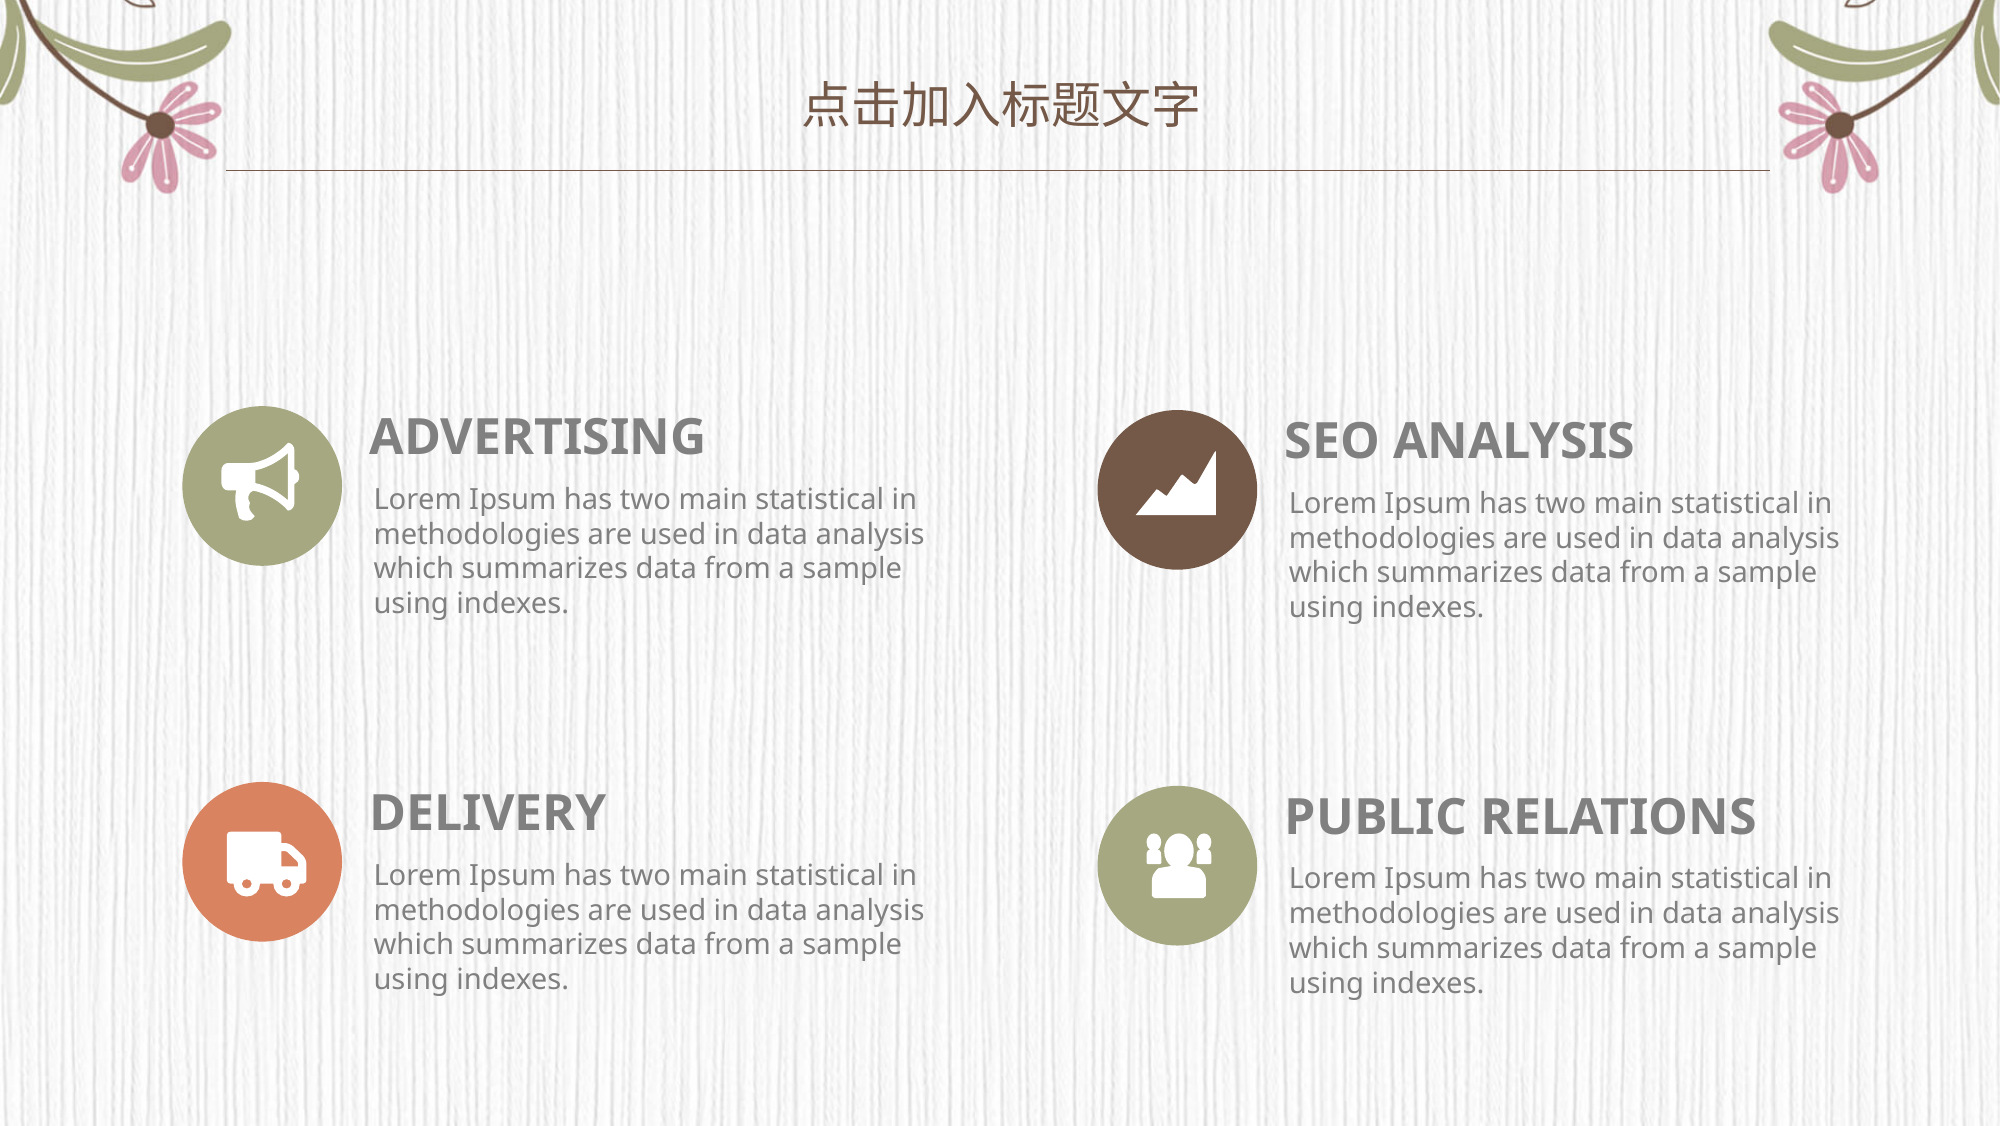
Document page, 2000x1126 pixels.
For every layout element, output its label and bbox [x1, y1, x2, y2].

picture [0, 0, 2000, 1126]
text_box [182, 389, 1915, 1020]
text_box [226, 67, 1771, 171]
